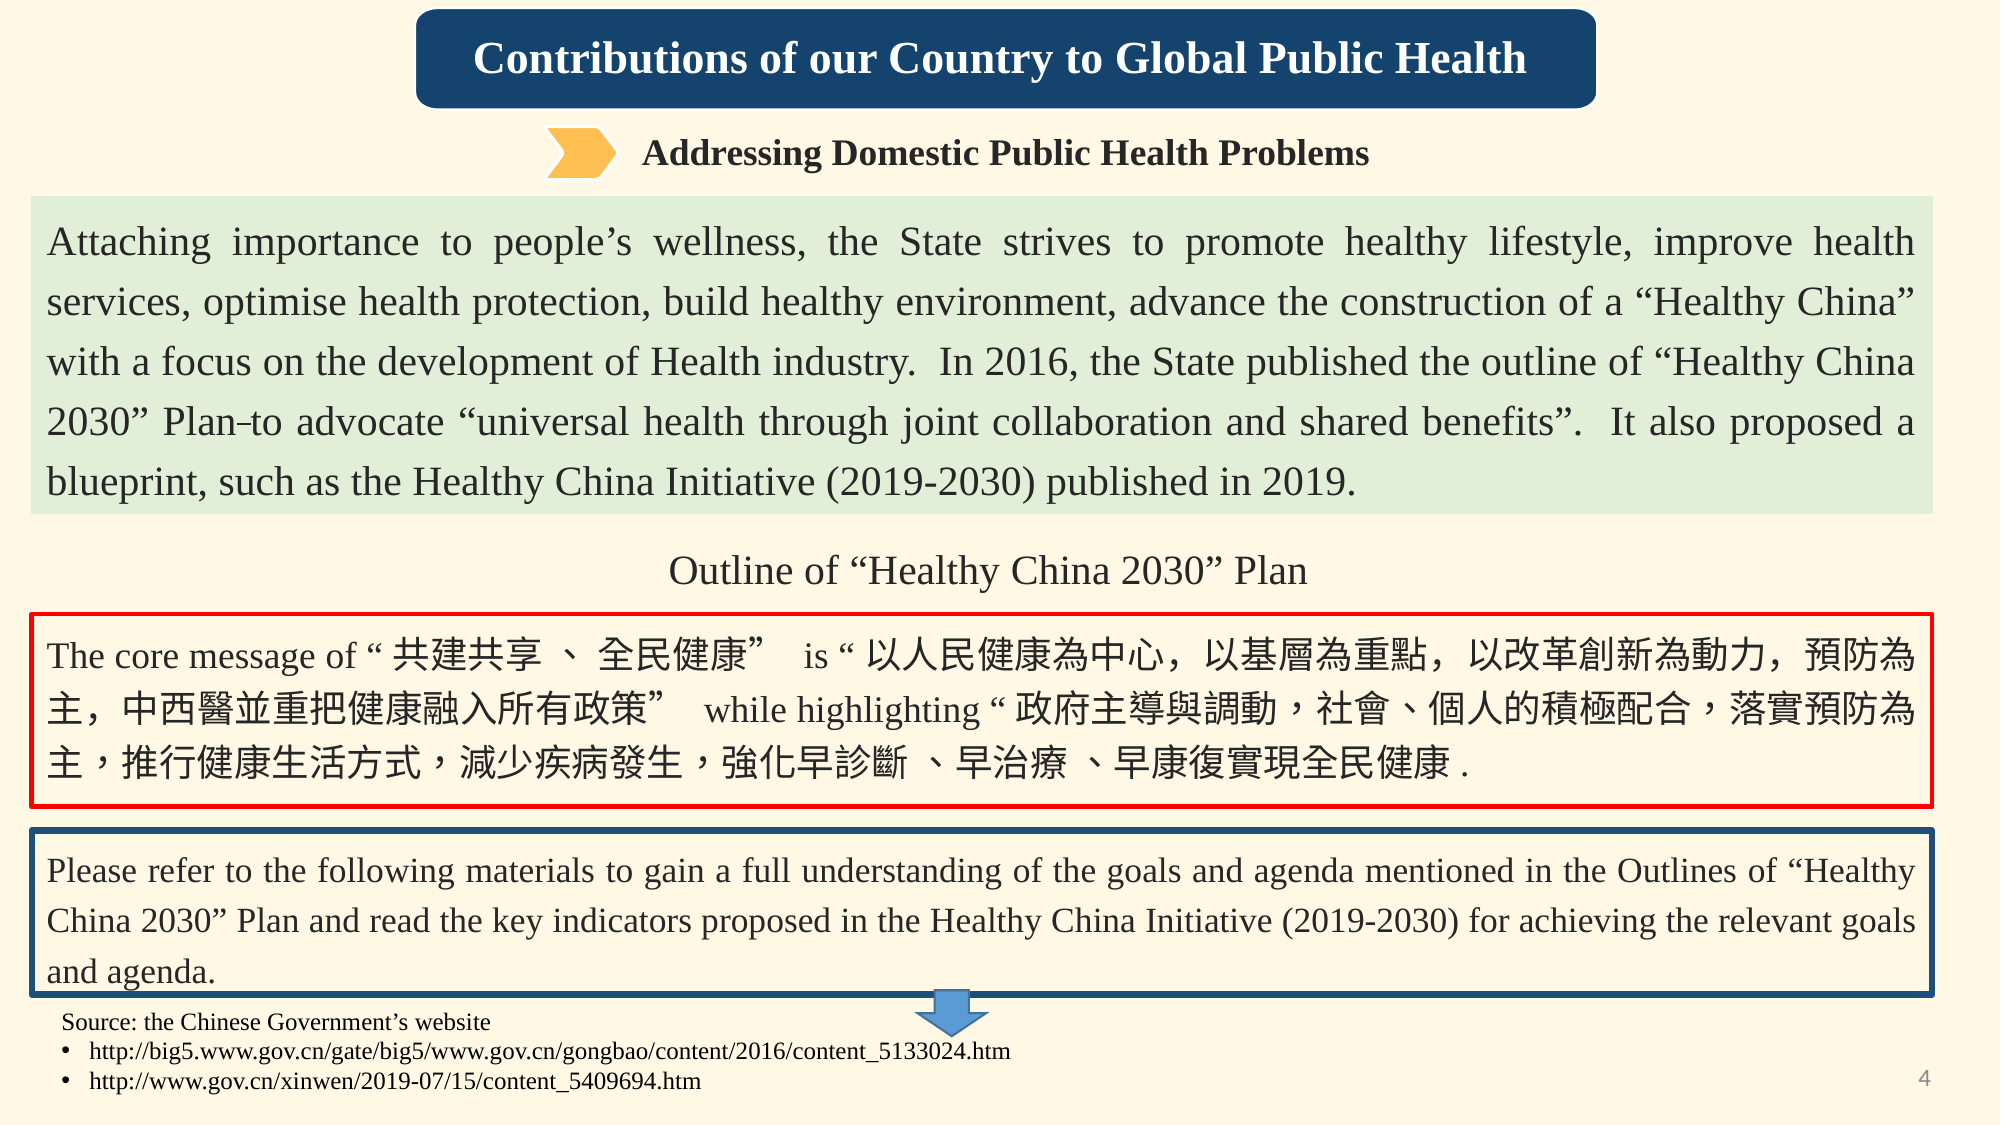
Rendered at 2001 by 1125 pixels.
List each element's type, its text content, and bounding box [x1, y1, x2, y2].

text_box Attaching importance to people’s wellness, the State strives to promote healthy lifestyle, improve health services, optimise health protection, build healthy environment, advance the construction of a “Healthy China” with a focus on the development of Health industry. In 2016, the State published the outline of “Healthy China 2030” Plan to advocate “universal health through joint collaboration and shared benefits”. It also proposed a blueprint, such as the Healthy China Initiative (2019-2030) published in 2019. [31, 196, 1933, 514]
text_box Outline of “Healthy China 2030” Plan [653, 535, 1756, 612]
text_box Contributions of our Country to Global Public Health [415, 8, 1598, 110]
text_box Please refer to the following materials to gain a full understanding of the goals and agenda mentioned in the Outlines of “Healthy China 2030” Plan and read the key indicators proposed in the Healthy China Initiative (2019-2030) for achieving the relevant goals and agenda. [31, 830, 1933, 995]
text_box [917, 990, 986, 1037]
text_box Source: the Chinese Government’s website http://big5.www.gov.cn/gate/big5/www.gov.cn/gongbao/content/2016/content_5133024.htm http://www.gov.cn/xinwen/2019-07/15/content_5409694.htm [46, 997, 1858, 1104]
text_box The core message of “共建共享 、 全民健康” is “以人民健康為中心，以基層為重點，以改革創新為動力，預防為主，中西醫並重把健康融入所有政策” while highlighting “政府主導與調動，社會、個人的積極配合，落實預防為主，推行健康生活方式，減少疾病發生，強化早診斷 、早治療 、早康復實現全民健康. [31, 614, 1933, 807]
text_box Addressing Domestic Public Health Problems [453, 116, 1559, 191]
slide_number 4 [1496, 1046, 1947, 1107]
text_box [545, 126, 618, 180]
